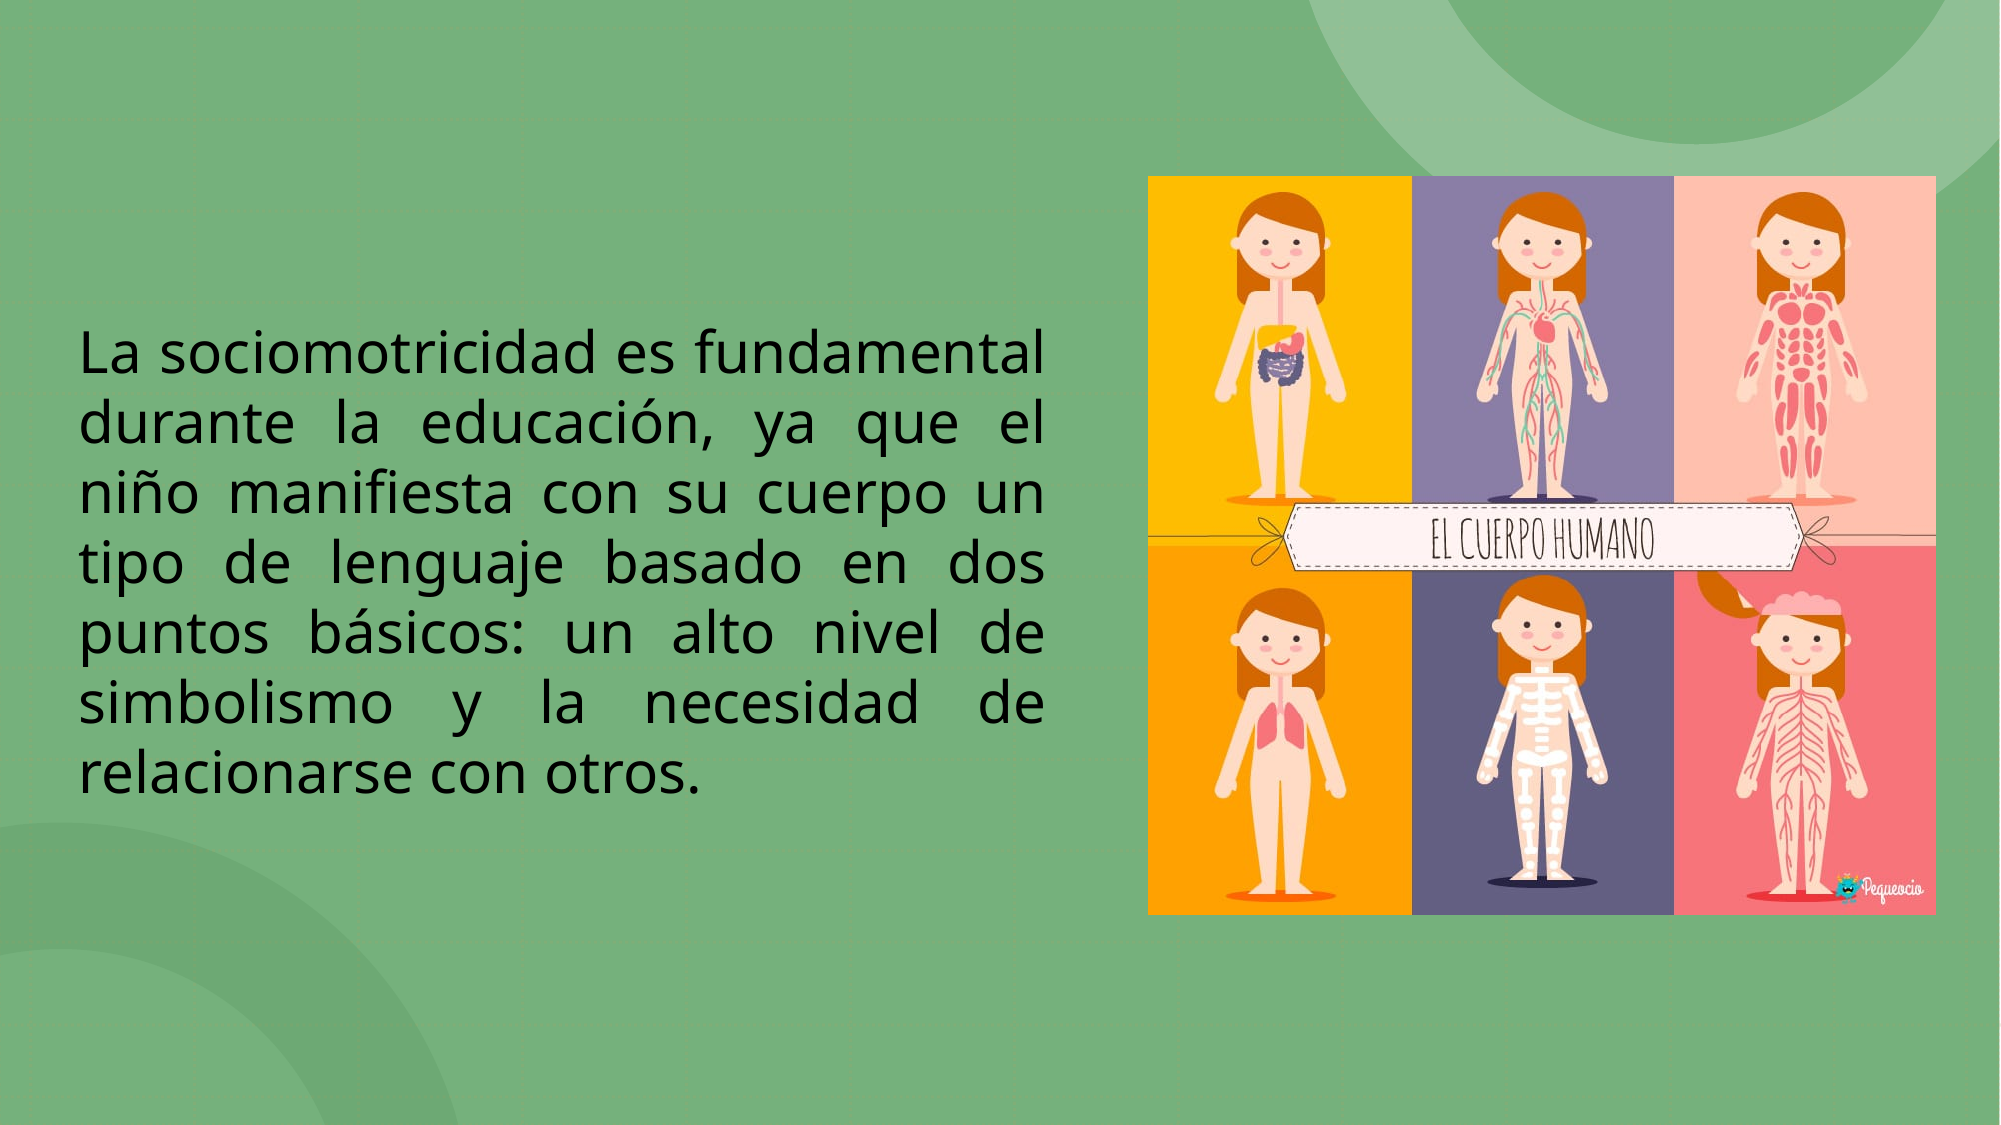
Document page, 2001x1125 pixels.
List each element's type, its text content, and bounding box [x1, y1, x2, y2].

text_box La sociomotricidad es fundamental durante la educación, ya que el niño manifiesta con su cuerpo un tipo de lenguaje basado en dos puntos básicos: un alto nivel de simbolismo y la necesidad de relacionarse con otros. [64, 307, 1062, 813]
picture [1147, 176, 1936, 915]
